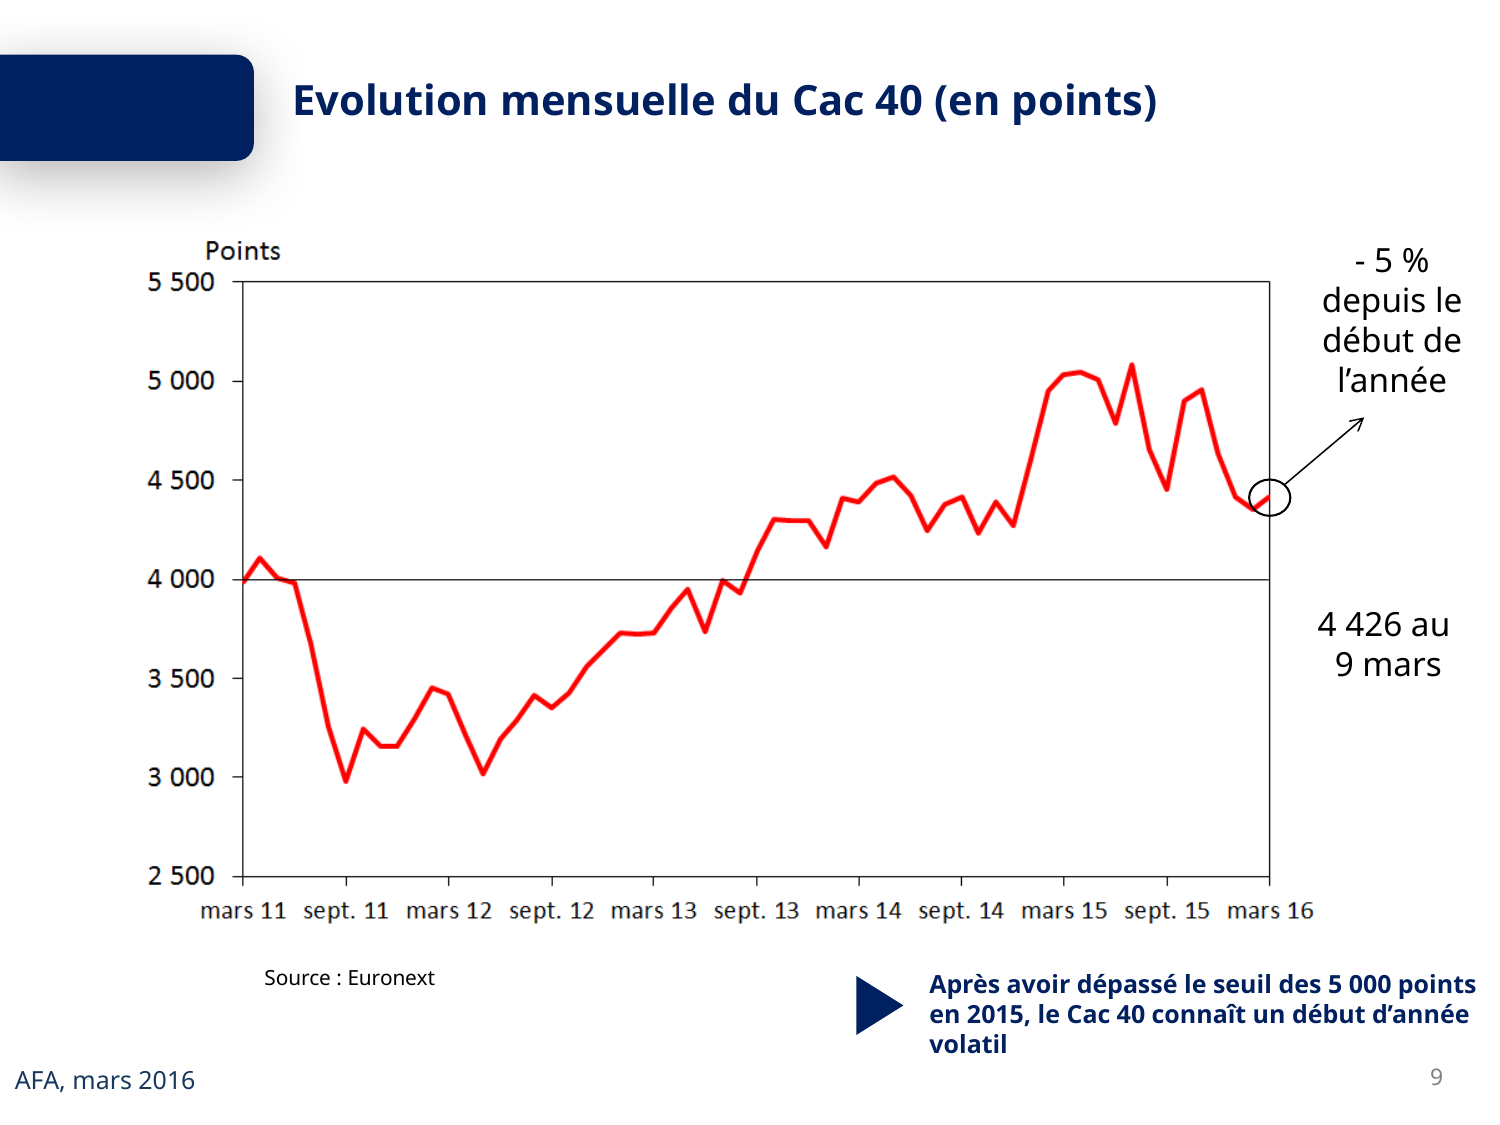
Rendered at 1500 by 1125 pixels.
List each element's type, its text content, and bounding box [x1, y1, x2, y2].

text_box Après avoir dépassé le seuil des 5 000 points en 2015, le Cac 40 connaît un début d’année volatil [914, 961, 1494, 1078]
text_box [1284, 417, 1365, 486]
text_box 4 426 au 9 mars [1338, 595, 1498, 691]
picture [135, 225, 1334, 967]
text_box [0, 52, 257, 164]
text_box Source : Euronext [249, 975, 521, 1001]
text_box Evolution mensuelle du Cac 40 (en points) [277, 66, 1306, 132]
text_box - 5 % depuis le début de l’année [1337, 231, 1495, 407]
